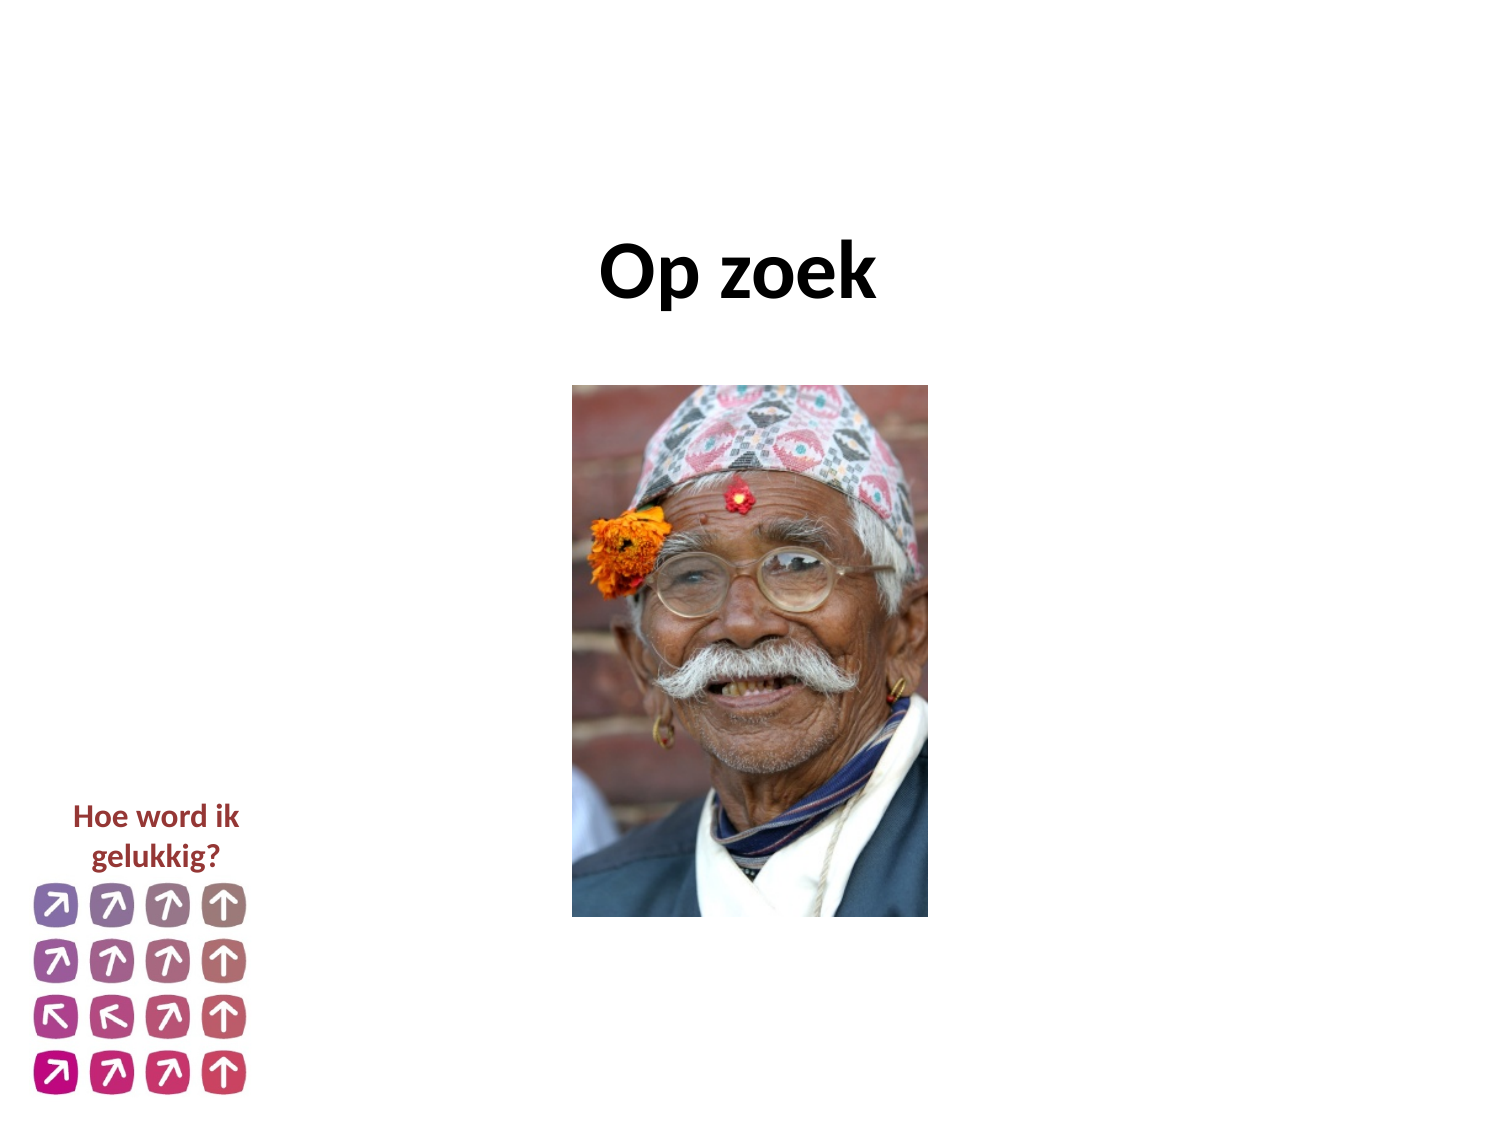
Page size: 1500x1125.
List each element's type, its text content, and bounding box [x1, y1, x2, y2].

list Op zoek [100, 207, 1378, 386]
picture [572, 385, 928, 918]
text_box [0, 786, 314, 1102]
